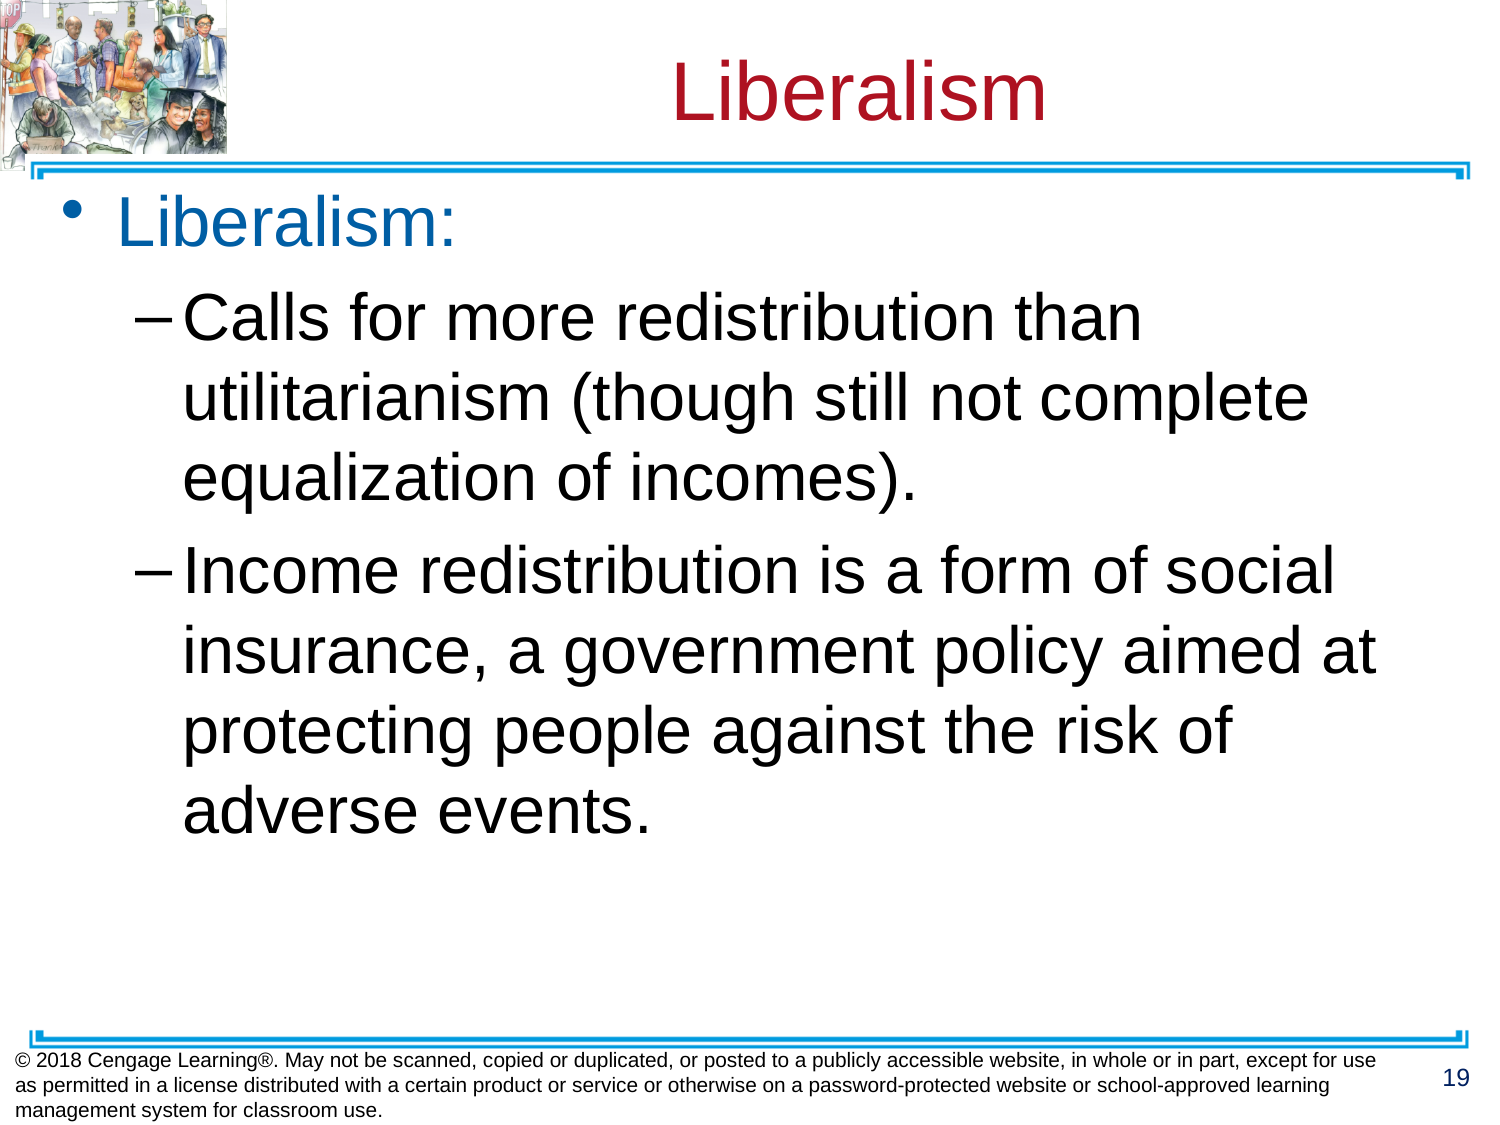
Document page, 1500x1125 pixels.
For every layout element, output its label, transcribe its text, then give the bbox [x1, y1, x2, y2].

picture [25, 1024, 45, 1043]
list Liberalism: Calls for more redistribution than utilitarianism (though still not complete equalization of incomes). Income redistribution is a form of social insurance, a government policy aimed at protecting people against the risk of adverse events. [45, 168, 1455, 1055]
picture [0, 0, 1475, 186]
footer © 2018 Cengage Learning®. May not be scanned, copied or duplicated, or posted to a publicly accessible website, in whole or in part, except for use as permitted in a license distributed with a certain product or service or otherwise on a password-protected website or school-approved learning management system for classroom use. [0, 1043, 1412, 1125]
title Liberalism [219, 16, 1500, 158]
picture [1455, 1024, 1475, 1053]
slide_number 19 [1412, 1052, 1500, 1117]
